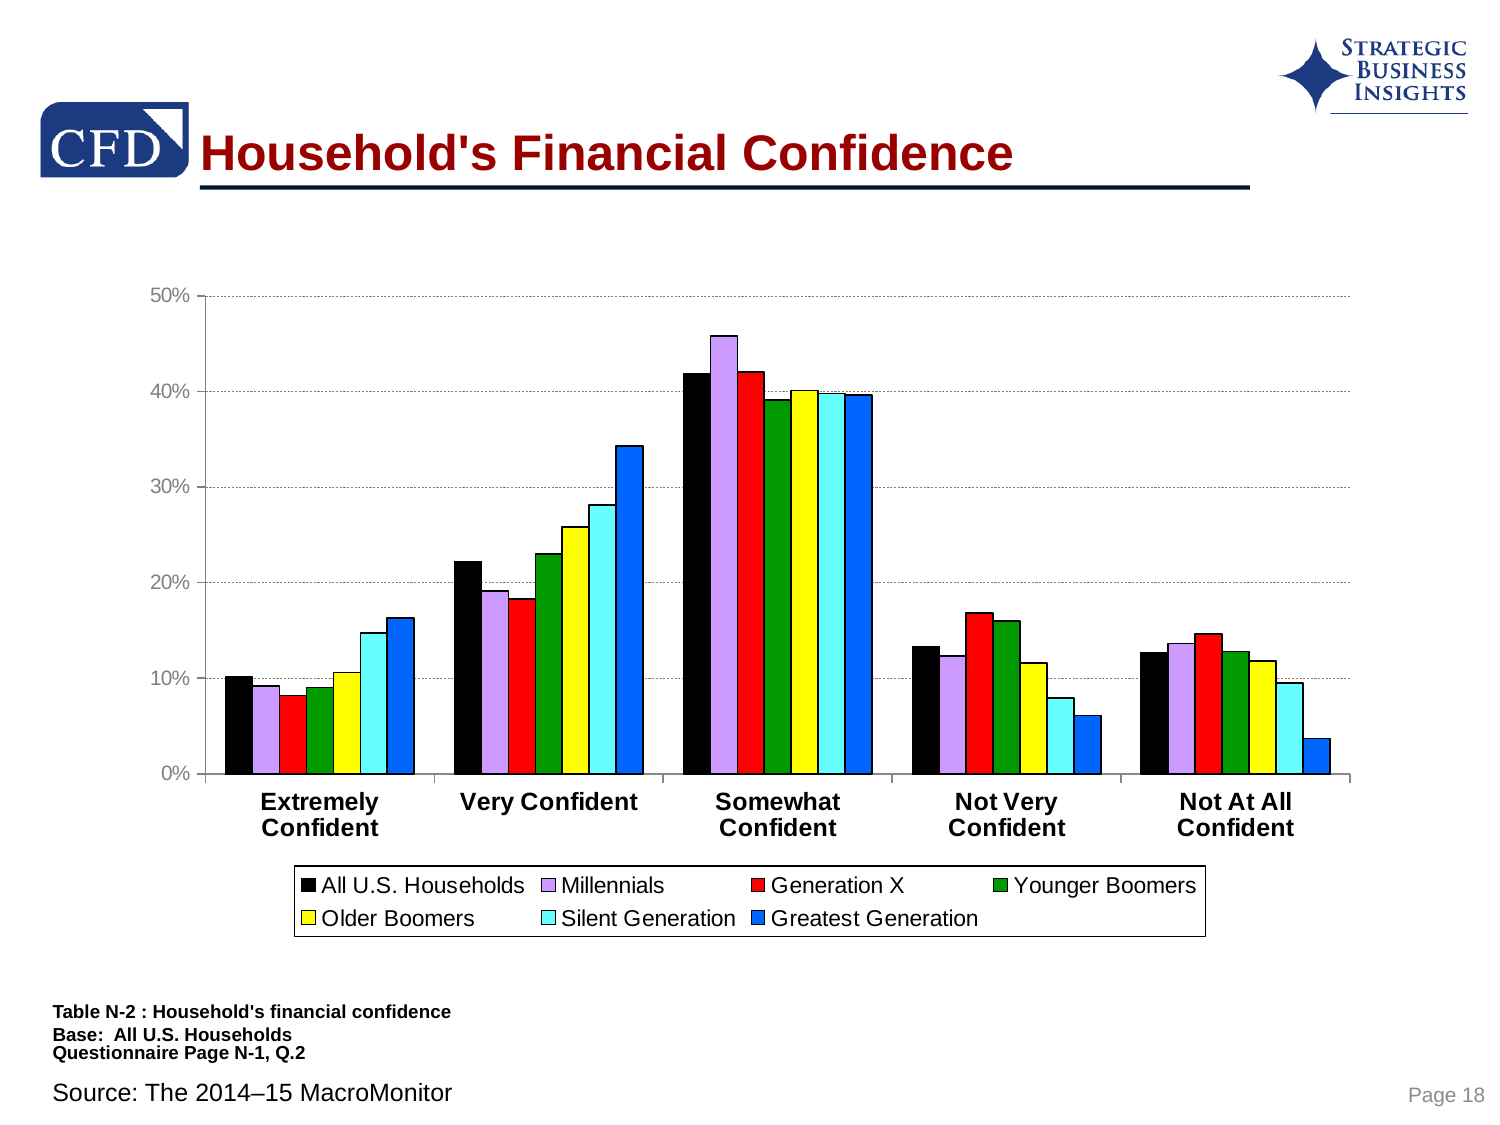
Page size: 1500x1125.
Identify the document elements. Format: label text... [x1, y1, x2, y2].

picture [1275, 24, 1488, 125]
slide_number Page 18 [1389, 1073, 1500, 1114]
chart [124, 270, 1376, 938]
picture [37, 99, 191, 180]
title Household's Financial Confidence [200, 12, 1275, 188]
title Table N-2 : Household's financial confidence Base: All U.S. Households Questionnaire Page N-1, Q.2 [0, 947, 1386, 1071]
